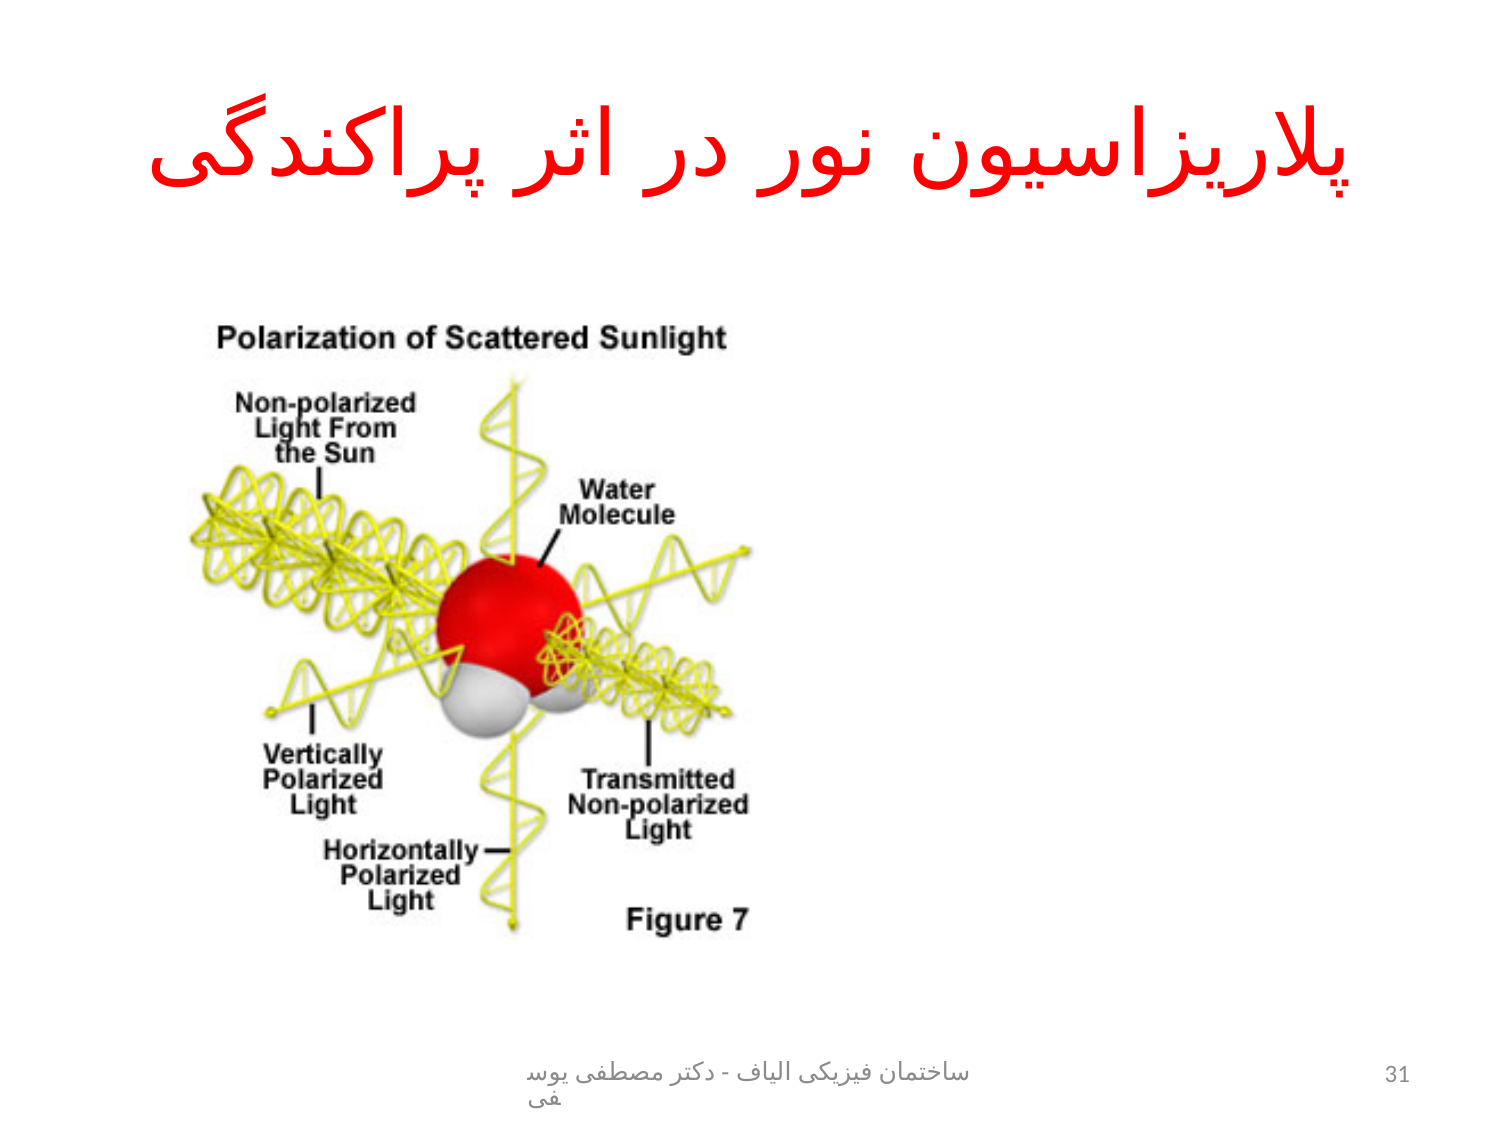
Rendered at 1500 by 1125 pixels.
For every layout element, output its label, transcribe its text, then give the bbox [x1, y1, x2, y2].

footer ساختمان فیزیکی الیاف - دکتر مصطفی یوسفی [512, 1042, 988, 1103]
title پلاریزاسیون نور در اثر پراکندگی [75, 45, 1425, 233]
picture [187, 324, 759, 940]
slide_number 31 [1074, 1042, 1425, 1103]
